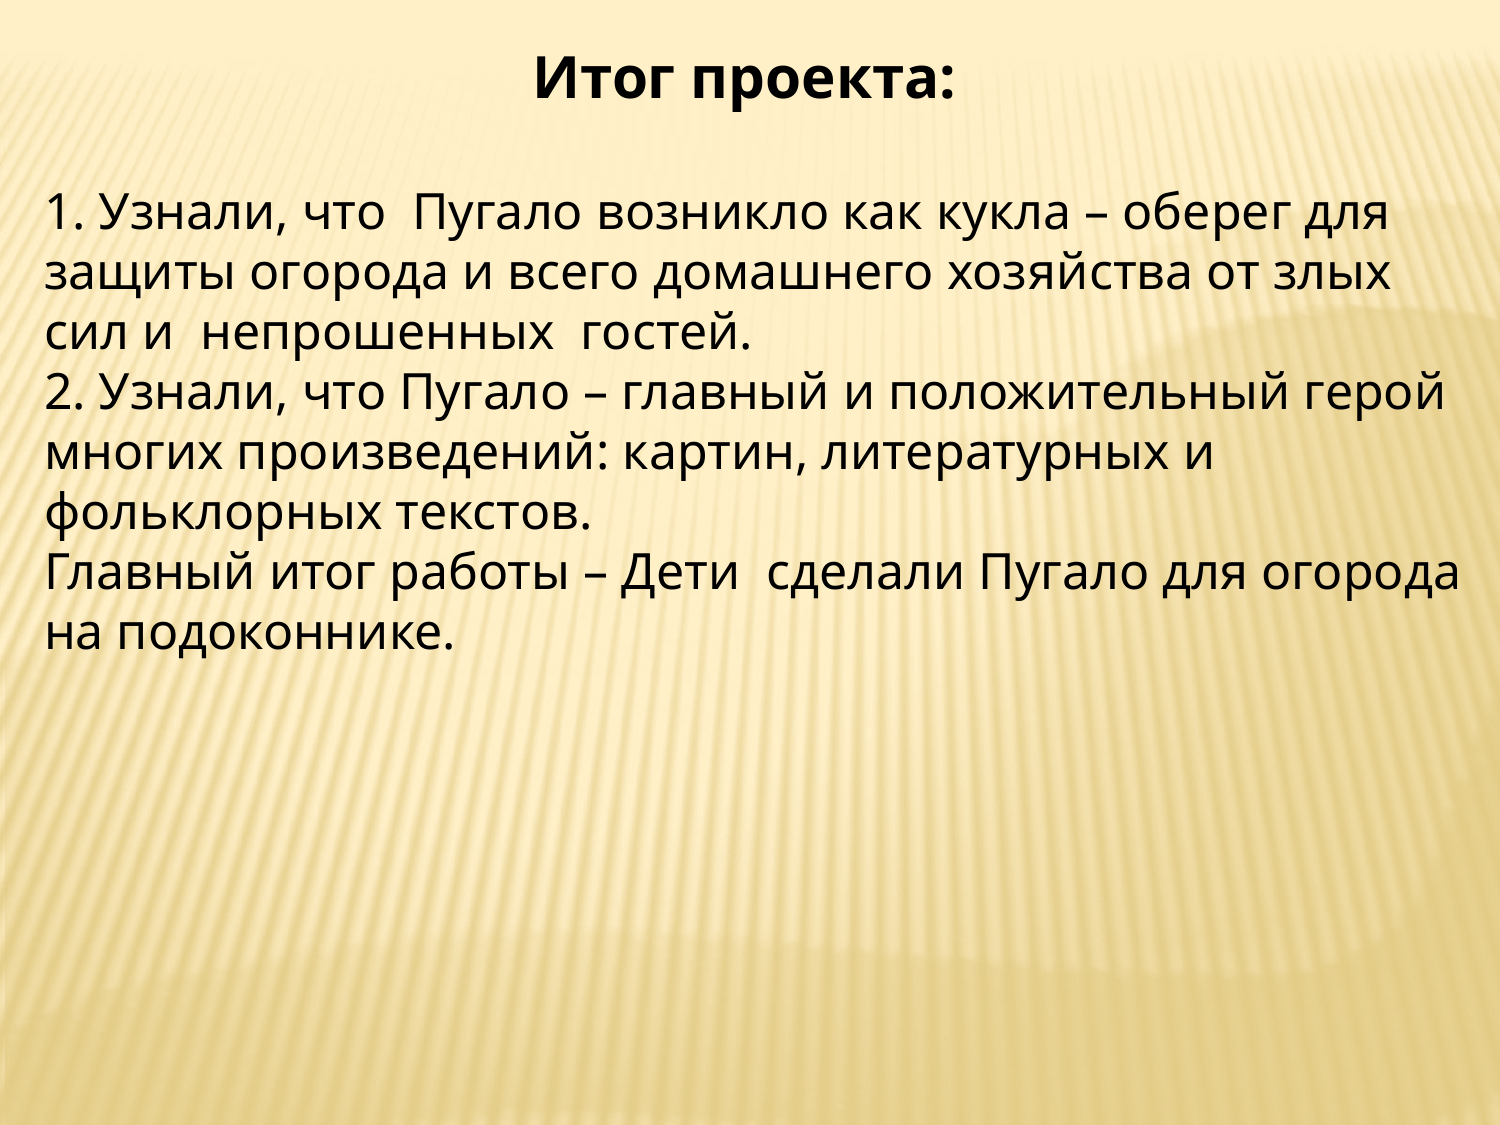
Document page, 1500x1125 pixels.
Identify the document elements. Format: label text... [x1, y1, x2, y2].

text_box Итог проекта: 1. Узнали, что Пугало возникло как кукла – оберег для защиты огорода и всего домашнего хозяйства от злых сил и непрошенных гостей. 2. Узнали, что Пугало – главный и положительный герой многих произведений: картин, литературных и фольклорных текстов. Главный итог работы – Дети сделали Пугало для огорода на подоконнике. [29, 32, 1500, 738]
